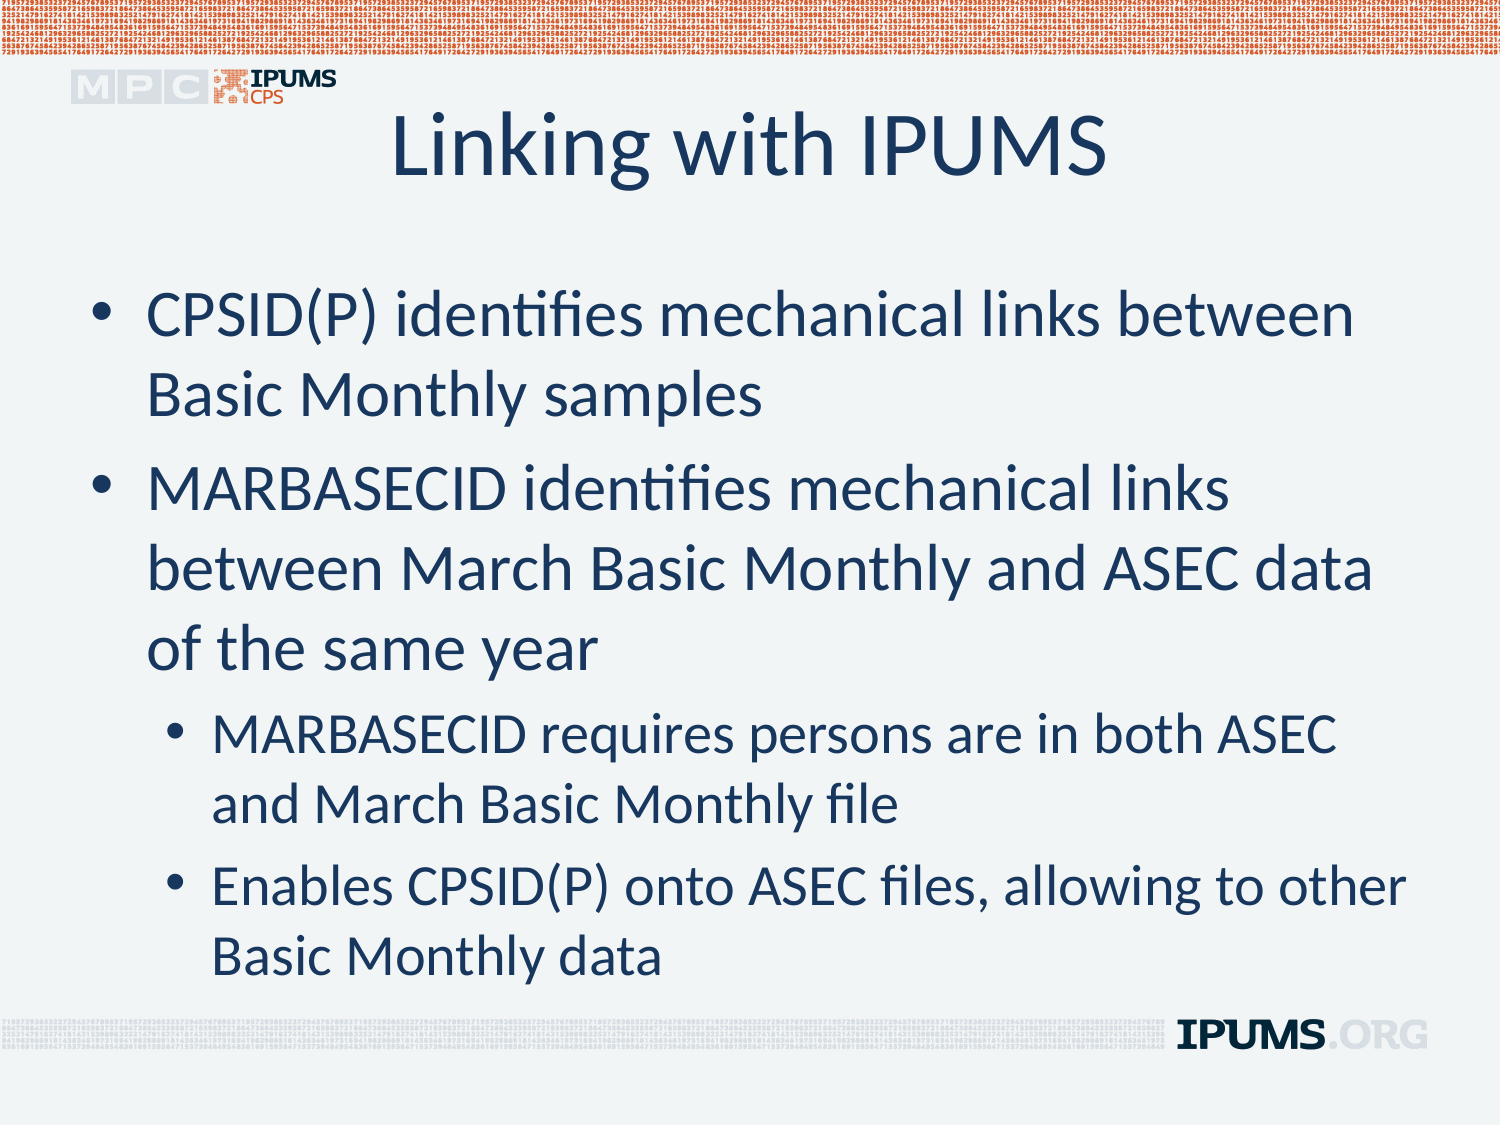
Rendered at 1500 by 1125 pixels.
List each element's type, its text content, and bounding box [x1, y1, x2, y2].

list CPSID(P) identifies mechanical links between Basic Monthly samples MARBASECID identifies mechanical links between March Basic Monthly and ASEC data of the same year MARBASECID requires persons are in both ASEC and March Basic Monthly file Enables CPSID(P) onto ASEC files, allowing to other Basic Monthly data [75, 262, 1425, 1005]
title Linking with IPUMS [75, 45, 1425, 233]
picture [0, 0, 1500, 1125]
